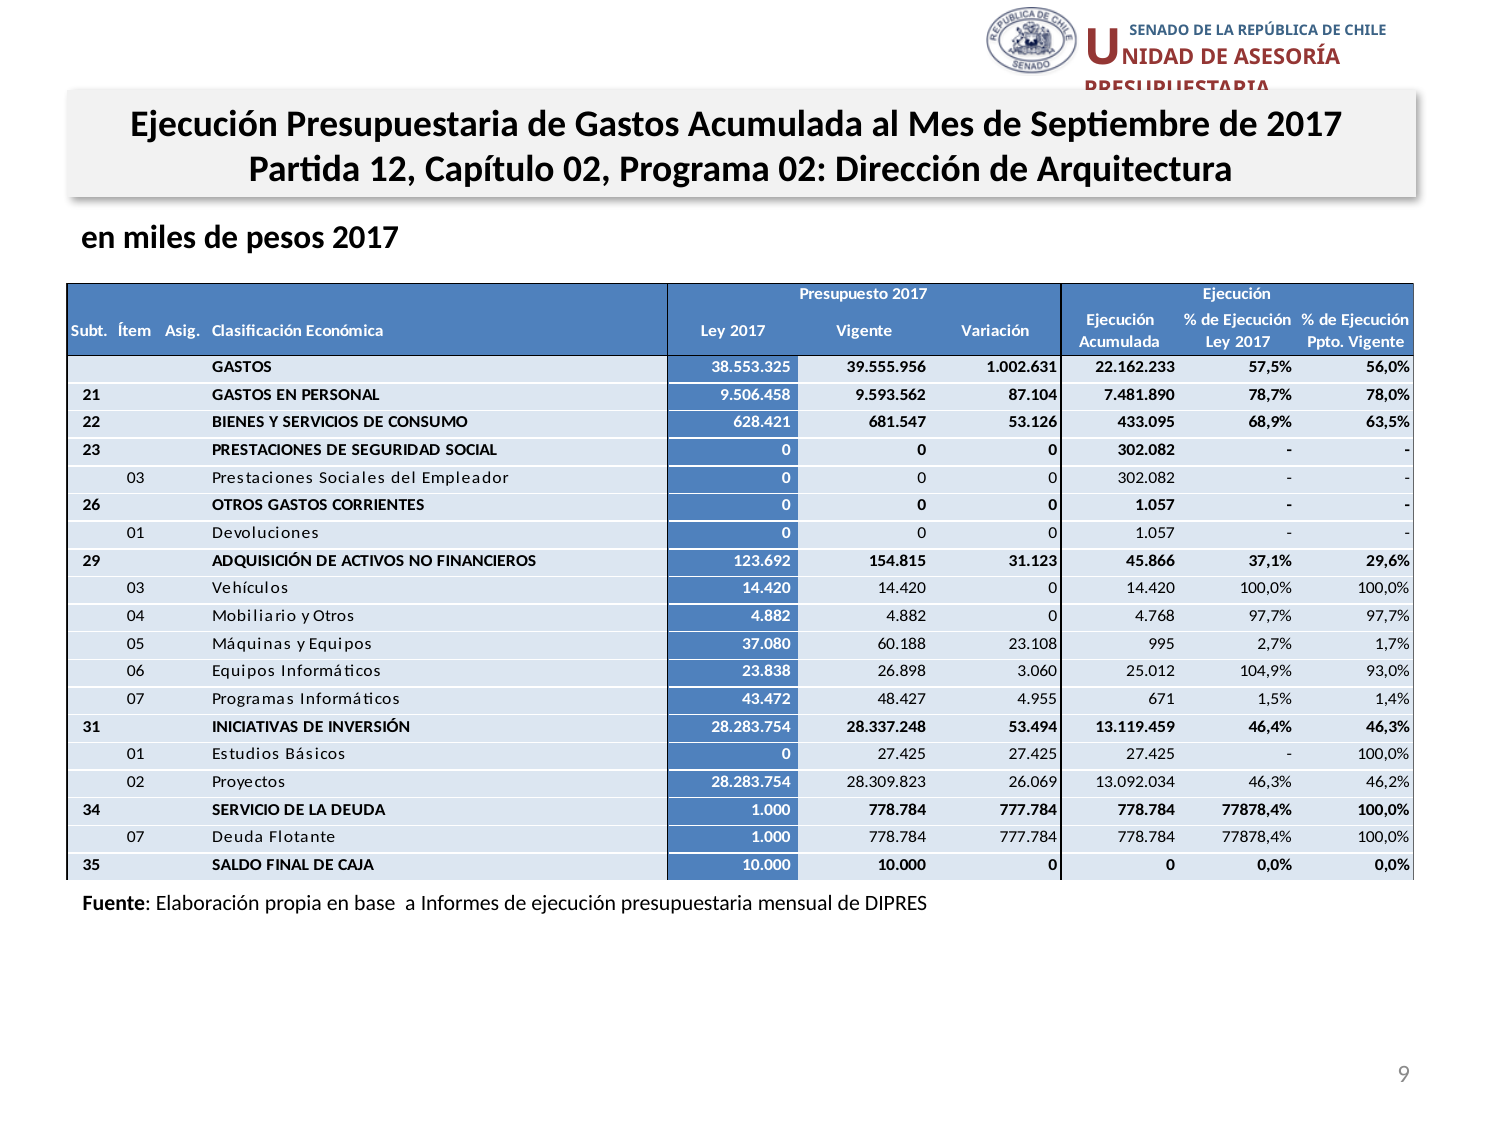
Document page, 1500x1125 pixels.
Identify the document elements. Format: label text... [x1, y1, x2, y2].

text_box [66, 282, 1416, 882]
text_box Ejecución Presupuestaria de Gastos Acumulada al Mes de Septiembre de 2017 Partida 12, Capítulo 02, Programa 02: Dirección de Arquitectura [67, 90, 1415, 197]
picture [986, 7, 1079, 76]
slide_number 9 [1074, 1042, 1425, 1103]
footer Fuente: Elaboración propia en base a Informes de ejecución presupuestaria mensual de DIPRES [67, 881, 1447, 942]
text_box en miles de pesos 2017 [66, 208, 1417, 283]
